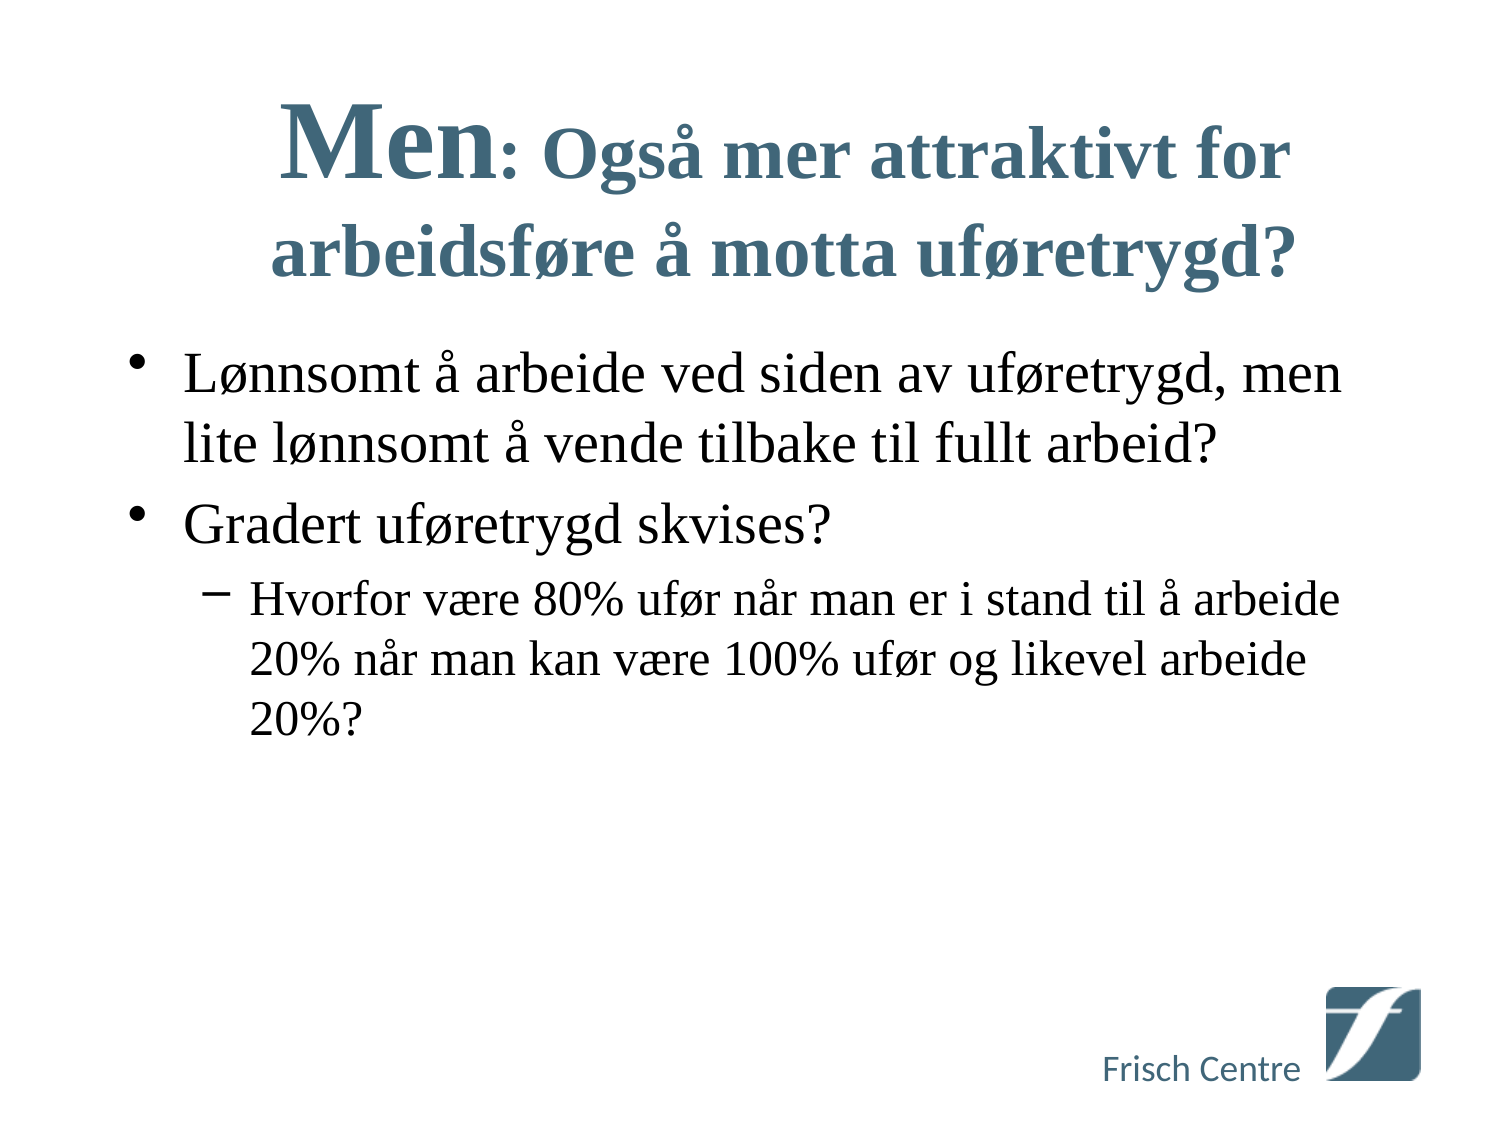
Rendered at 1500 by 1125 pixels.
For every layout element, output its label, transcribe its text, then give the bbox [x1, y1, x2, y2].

title Men: Også mer attraktivt for arbeidsføre å motta uføretrygd? [147, 148, 1423, 300]
picture [1326, 987, 1421, 1081]
list Lønnsomt å arbeide ved siden av uføretrygd, men lite lønnsomt å vende tilbake til fullt arbeid? Gradert uføretrygd skvises? Hvorfor være 80% ufør når man er i stand til å arbeide 20% når man kan være 100% ufør og likevel arbeide 20%? [112, 326, 1388, 963]
